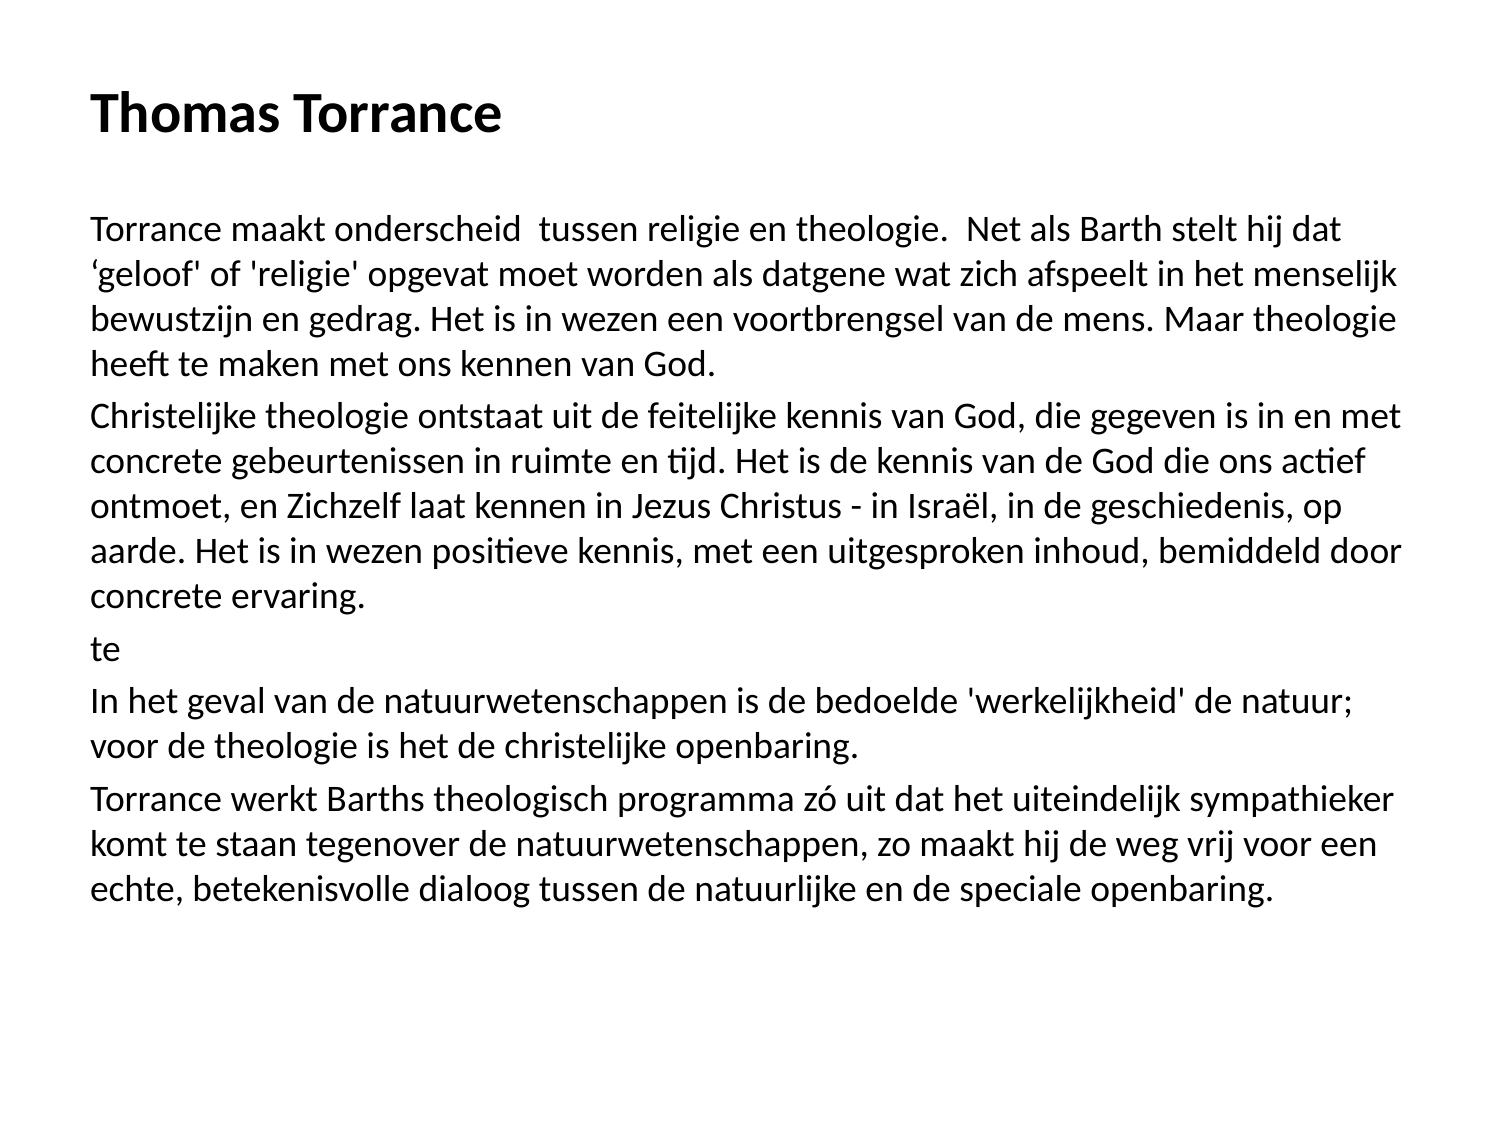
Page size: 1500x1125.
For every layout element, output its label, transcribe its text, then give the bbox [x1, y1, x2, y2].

list Thomas Torrance Torrance maakt onderscheid tussen religie en theologie. Net als Barth stelt hij dat ‘geloof' of 'religie' opgevat moet worden als datgene wat zich afspeelt in het menselijk bewustzijn en gedrag. Het is in wezen een voortbrengsel van de mens. Maar theologie heeft te maken met ons kennen van God. Christelijke theologie ontstaat uit de feitelijke kennis van God, die gegeven is in en met concrete gebeurtenissen in ruimte en tijd. Het is de kennis van de God die ons actief ontmoet, en Zichzelf laat kennen in Jezus Christus - in Israël, in de geschiedenis, op aarde. Het is in wezen positieve kennis, met een uitgesproken inhoud, bemiddeld door concrete ervaring. te In het geval van de natuurwetenschappen is de bedoelde 'werkelijkheid' de natuur; voor de theologie is het de christelijke openbaring. Torrance werkt Barths theologisch programma zó uit dat het uiteindelijk sympathieker komt te staan tegenover de natuurwetenschappen, zo maakt hij de weg vrij voor een echte, betekenisvolle dialoog tussen de natuurlijke en de speciale openbaring. [75, 66, 1425, 1005]
